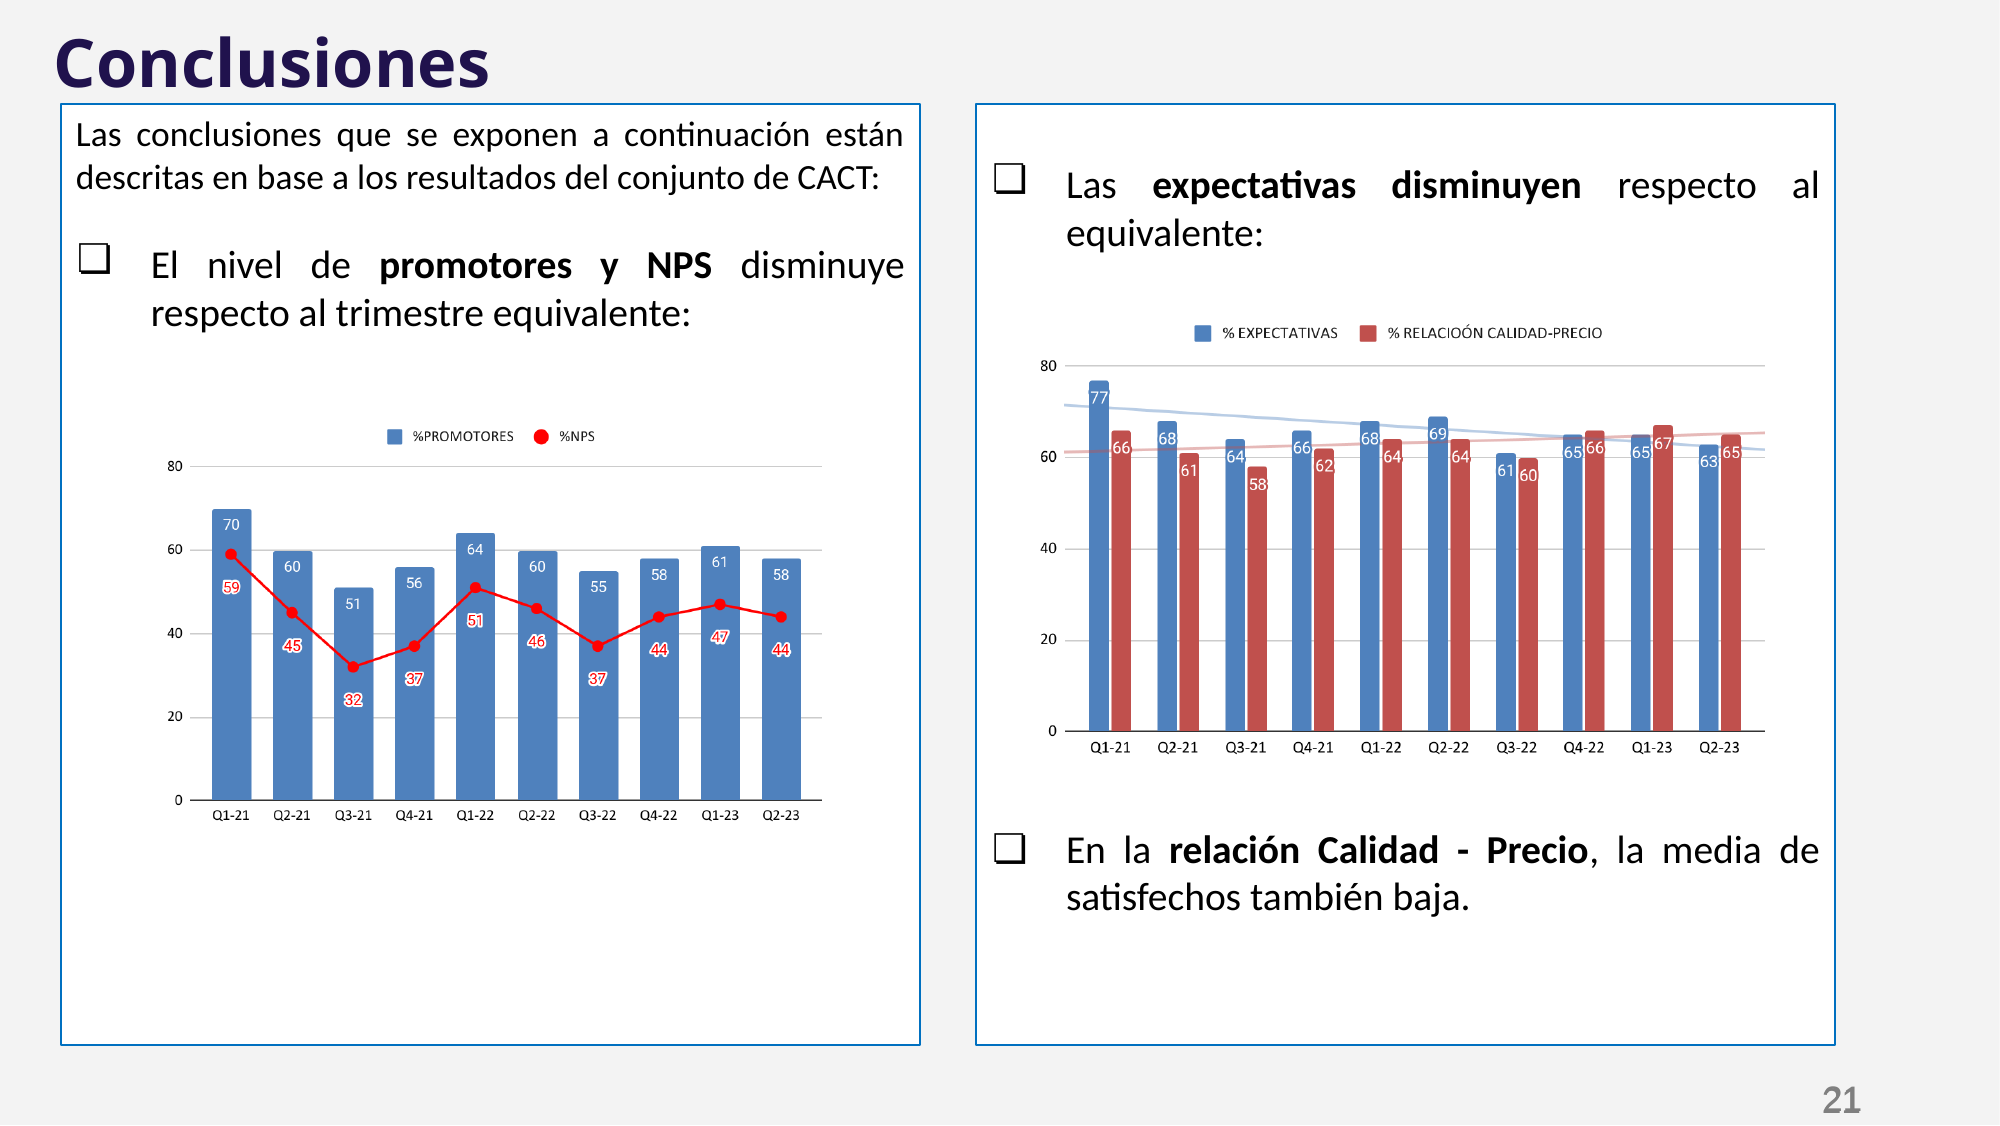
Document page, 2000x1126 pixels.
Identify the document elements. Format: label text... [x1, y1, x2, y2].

text_box Conclusiones [53, 0, 1946, 124]
text_box ‹#› [1413, 1067, 1881, 1126]
picture [1007, 301, 1789, 781]
text_box Las expectativas disminuyen respecto al equivalente: En la relación Calidad - Precio, la media de satisfechos también baja. [976, 103, 1836, 1046]
picture [136, 407, 844, 846]
text_box Las conclusiones que se exponen a continuación están descritas en base a los resultados del conjunto de CACT: El nivel de promotores y NPS disminuye respecto al trimestre equivalente: [60, 103, 920, 1046]
